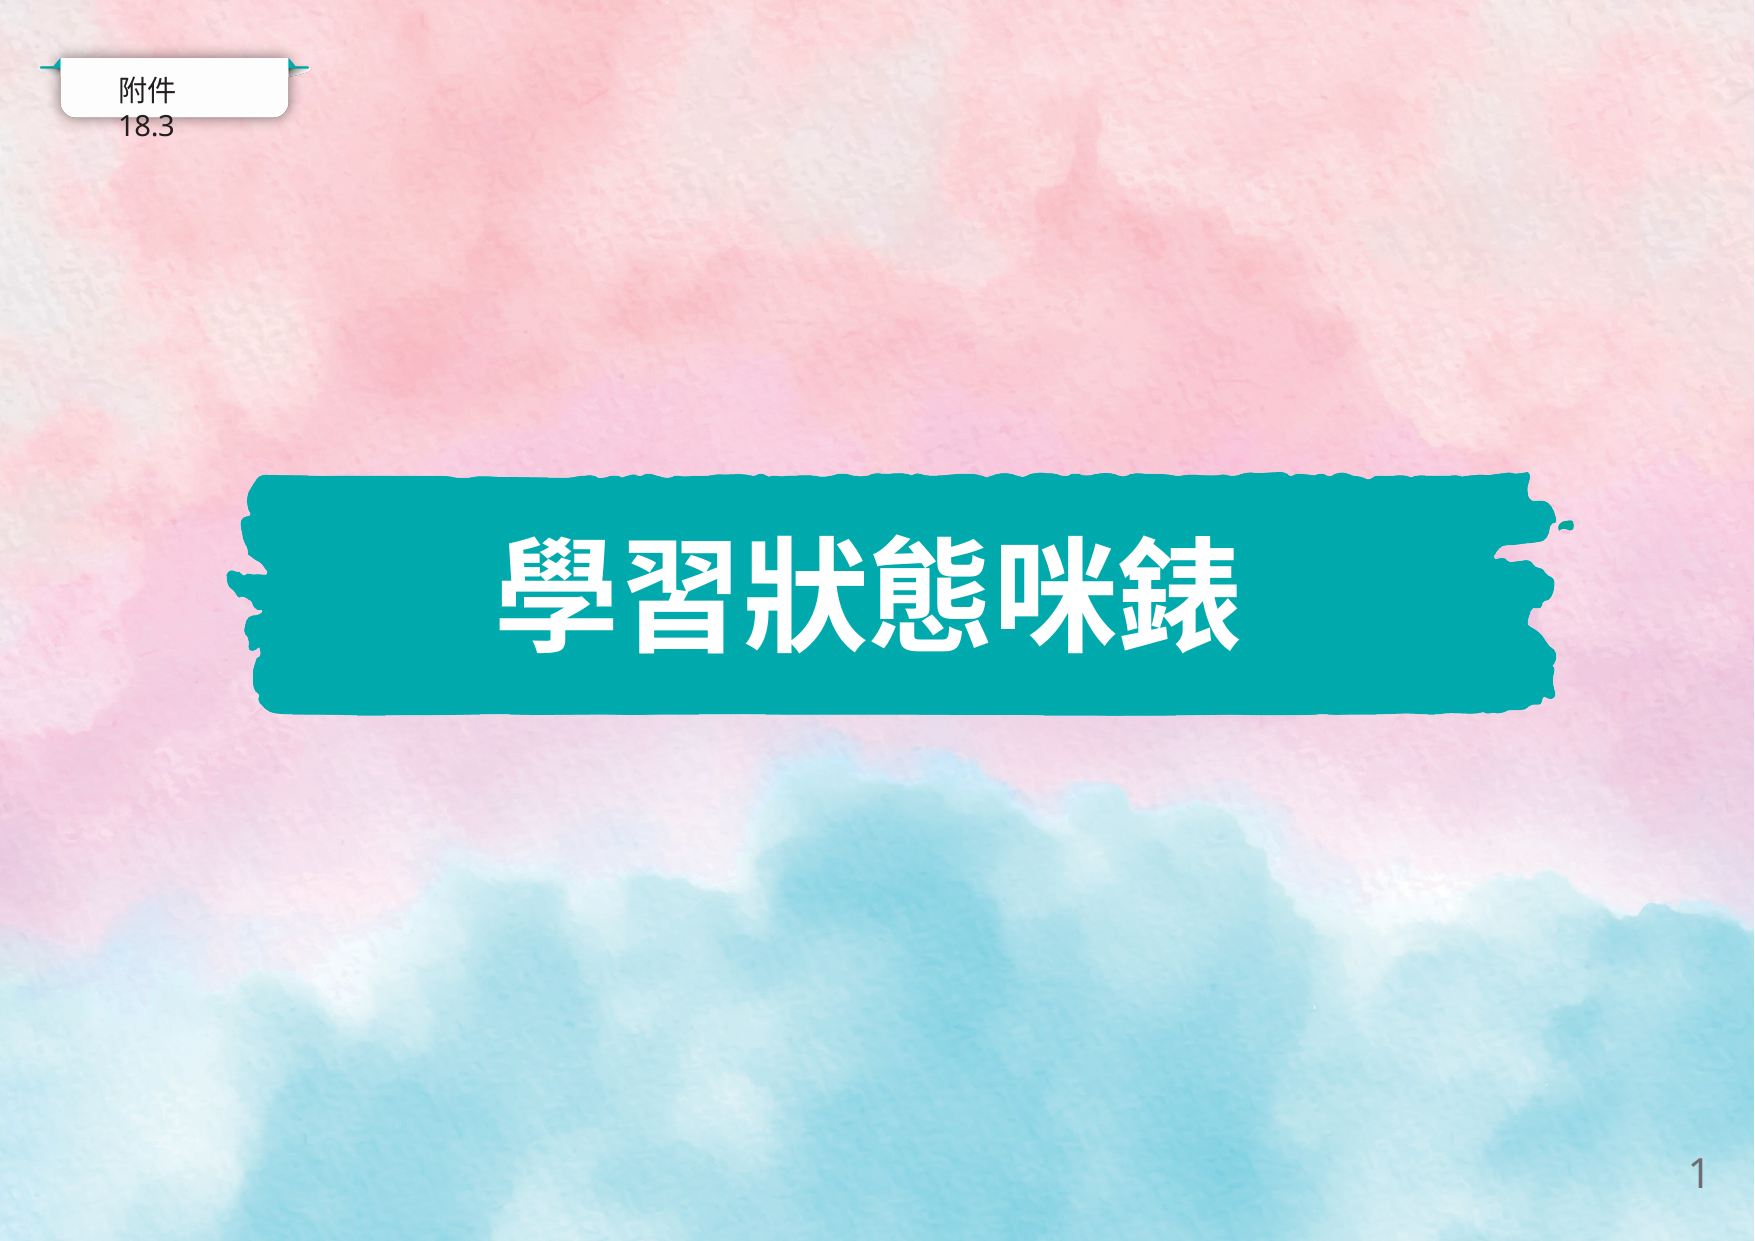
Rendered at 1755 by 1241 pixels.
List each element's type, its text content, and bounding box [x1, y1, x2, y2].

slide_number 1 [1681, 1141, 1720, 1241]
picture [0, 0, 1754, 1241]
